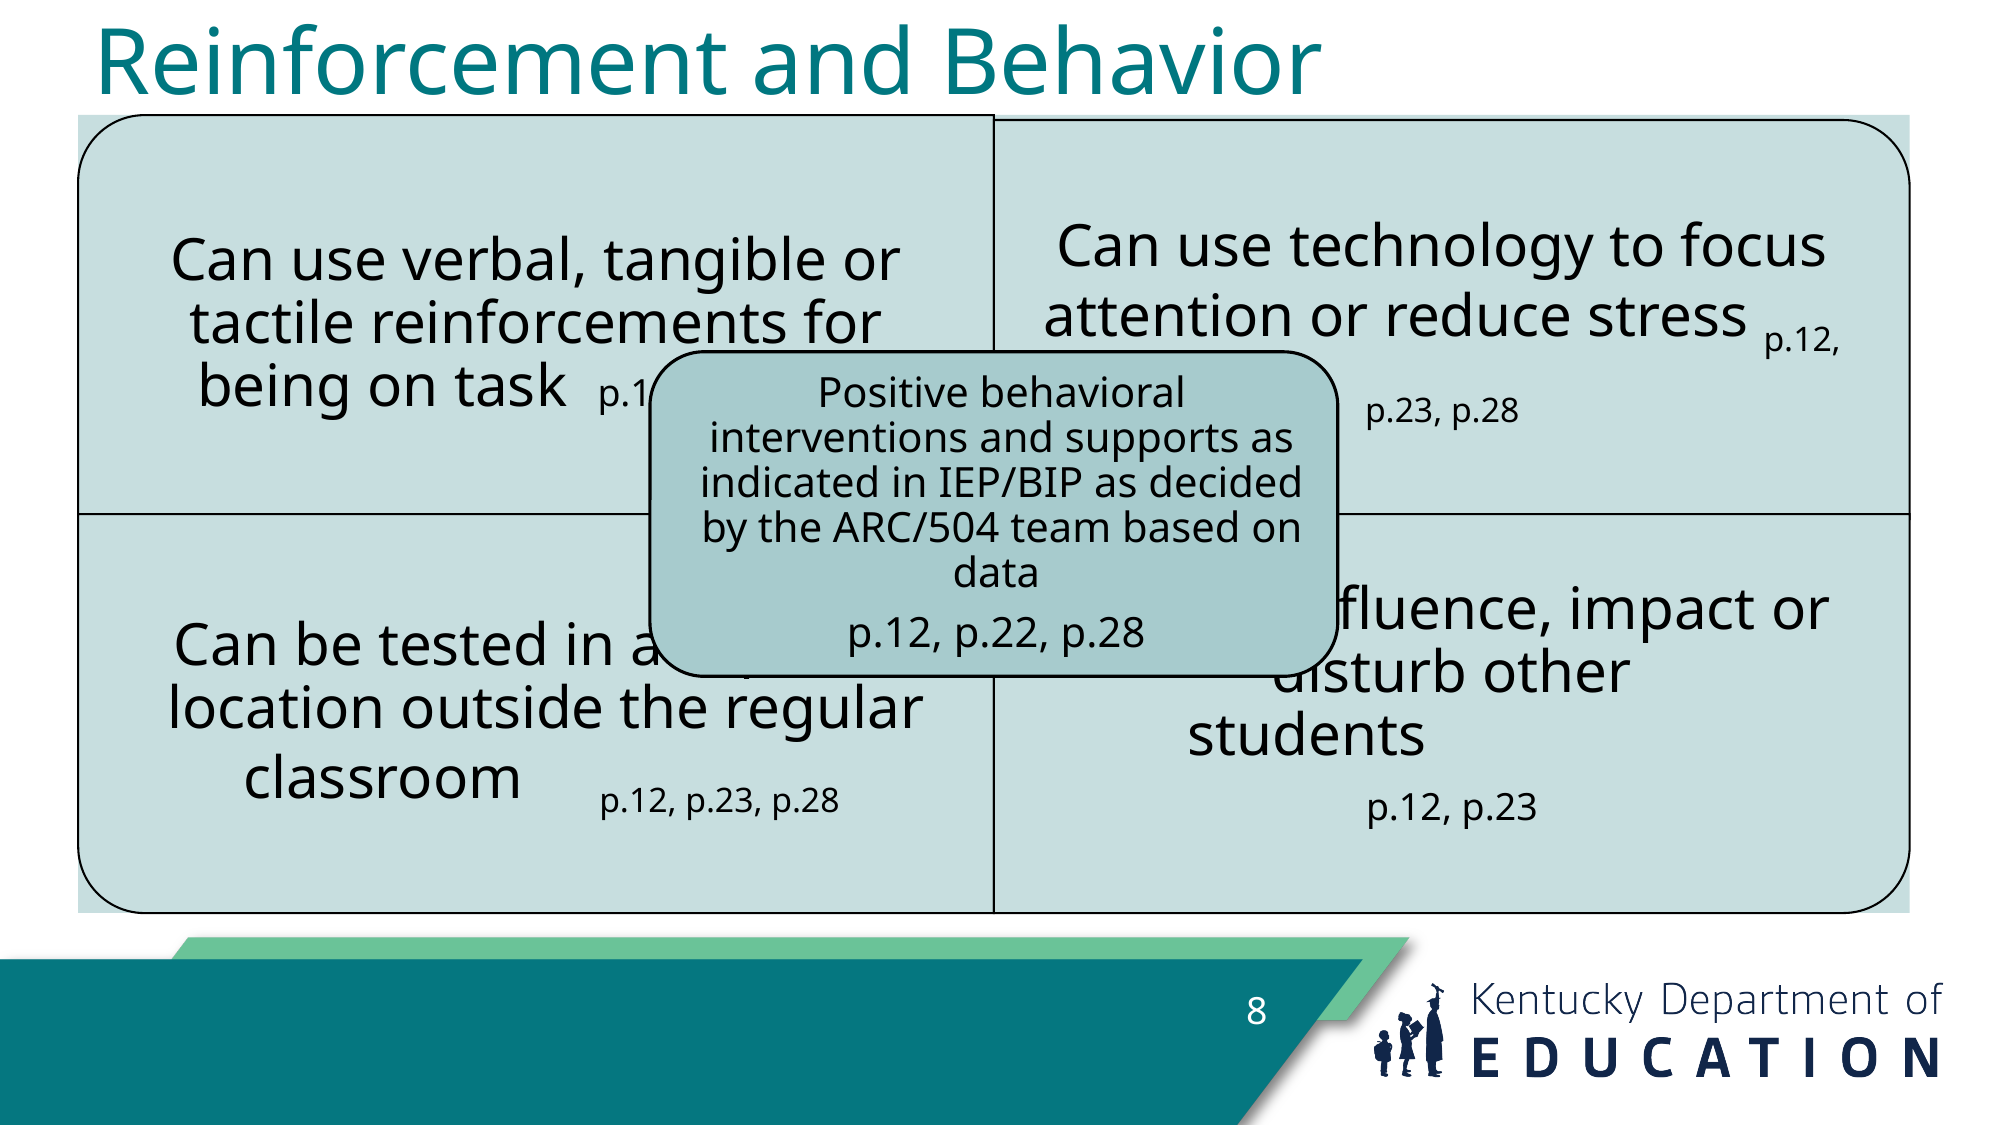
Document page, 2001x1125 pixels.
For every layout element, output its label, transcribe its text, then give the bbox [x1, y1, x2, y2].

text_box 8 [1231, 979, 1283, 1039]
picture [0, 0, 2001, 1125]
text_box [78, 114, 1910, 914]
title Reinforcement and Behavior Modification Strategies (IEP, 504, AA) [78, 5, 1804, 114]
